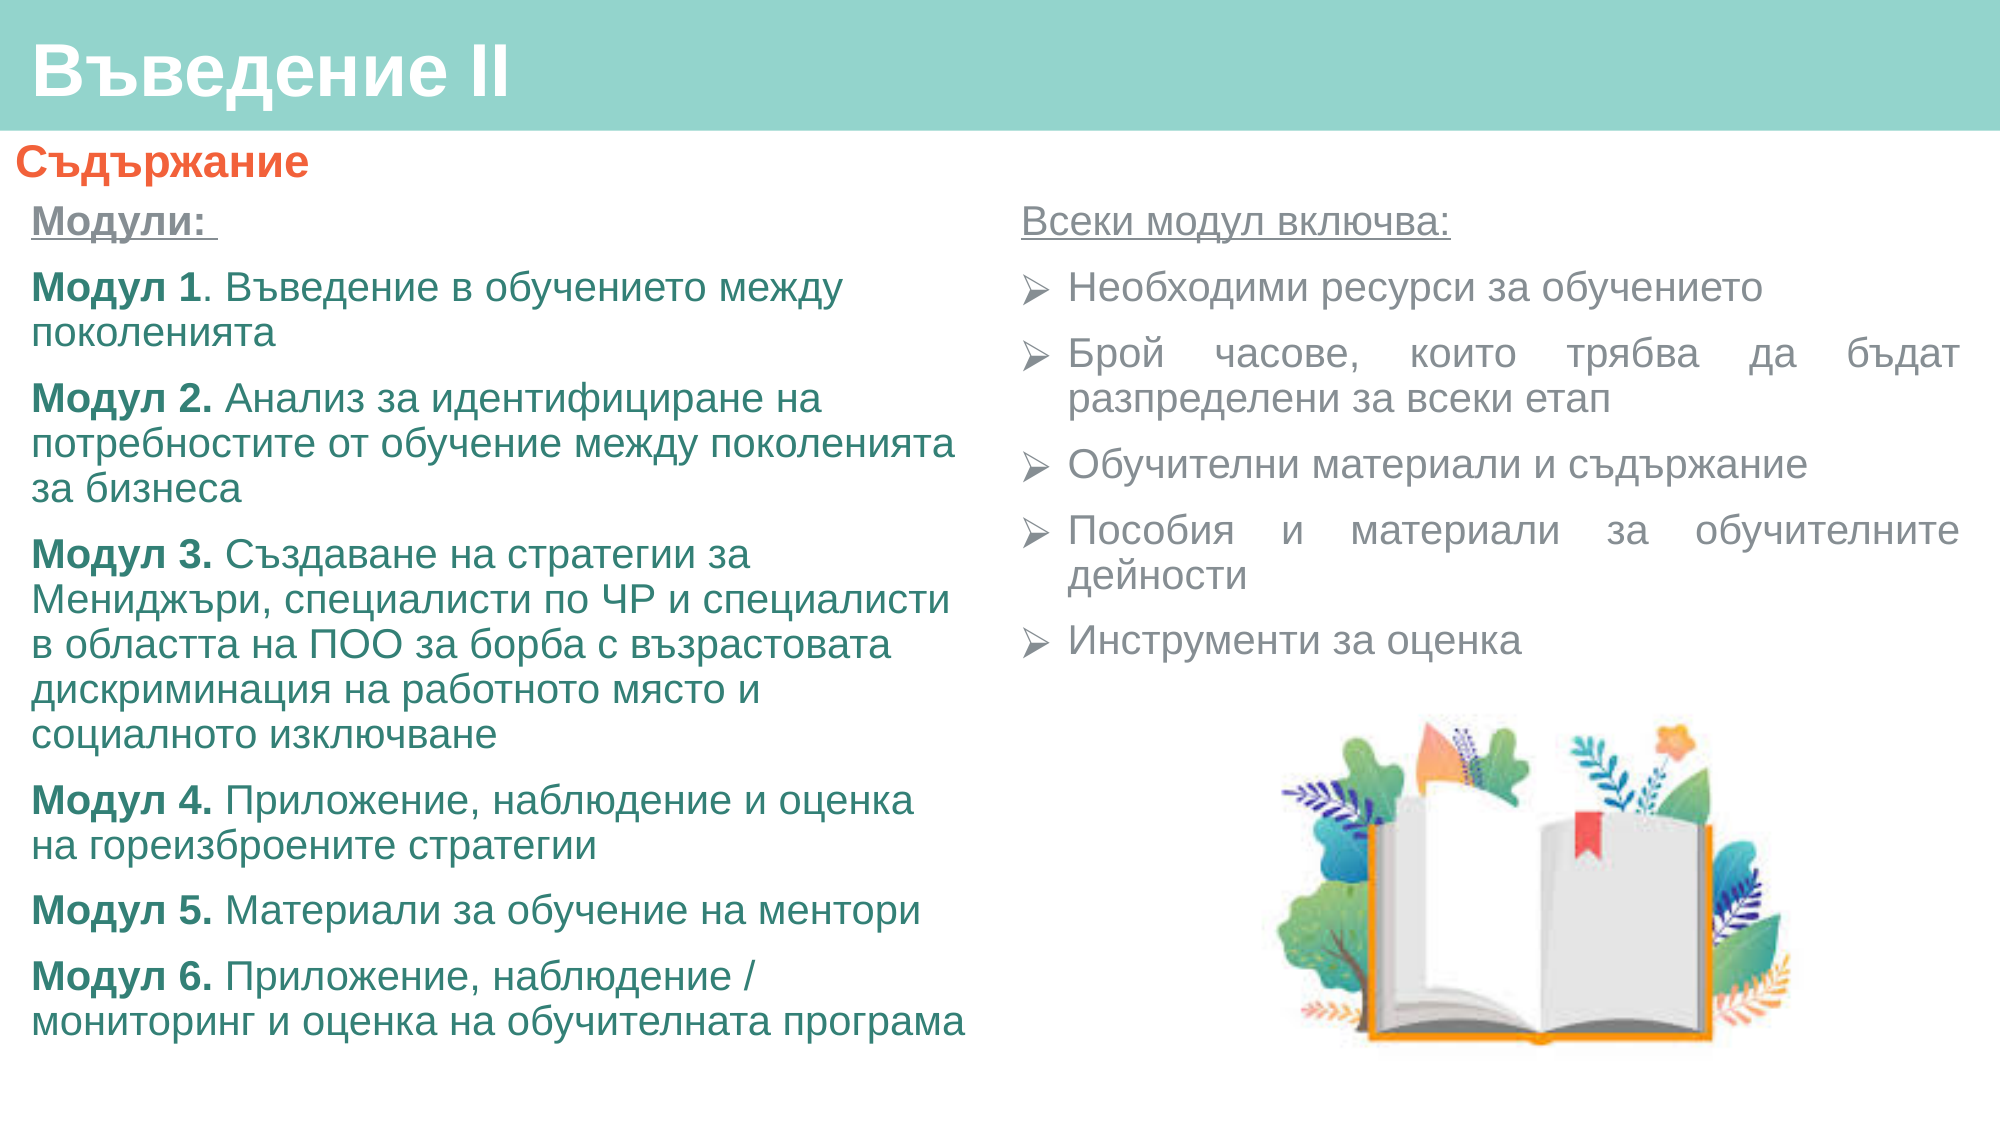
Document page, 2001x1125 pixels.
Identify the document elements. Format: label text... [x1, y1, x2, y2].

title Въведение II [16, 13, 1976, 131]
list Модули: Модул 1. Въведение в oбучението между поколенията Модул 2. Анализ за идентифициране на потребностите от обучение между поколенията за бизнеса Модул 3. Създаване на стратегии за Мениджъри, специалисти по ЧР и специалисти в областта на ПОО за борба с възрастовата дискриминация на работното място и социалното изключване Модул 4. Приложение, наблюдение и оценка на гореизброените стратегии Модул 5. Материали за обучение на ментори Модул 6. Приложение, наблюдение / мониторинг и оценка на обучителната програма [16, 231, 986, 1074]
list Съдържание [0, 130, 1960, 231]
picture [1204, 690, 1867, 1112]
list Всеки модул включва: Необходими ресурси за обучението Брой часове, които трябва да бъдат разпределени за всеки етап Обучителни материали и съдържание Пособия и материали за обучителните дейности Инструменти за оценка [1005, 192, 1976, 1112]
